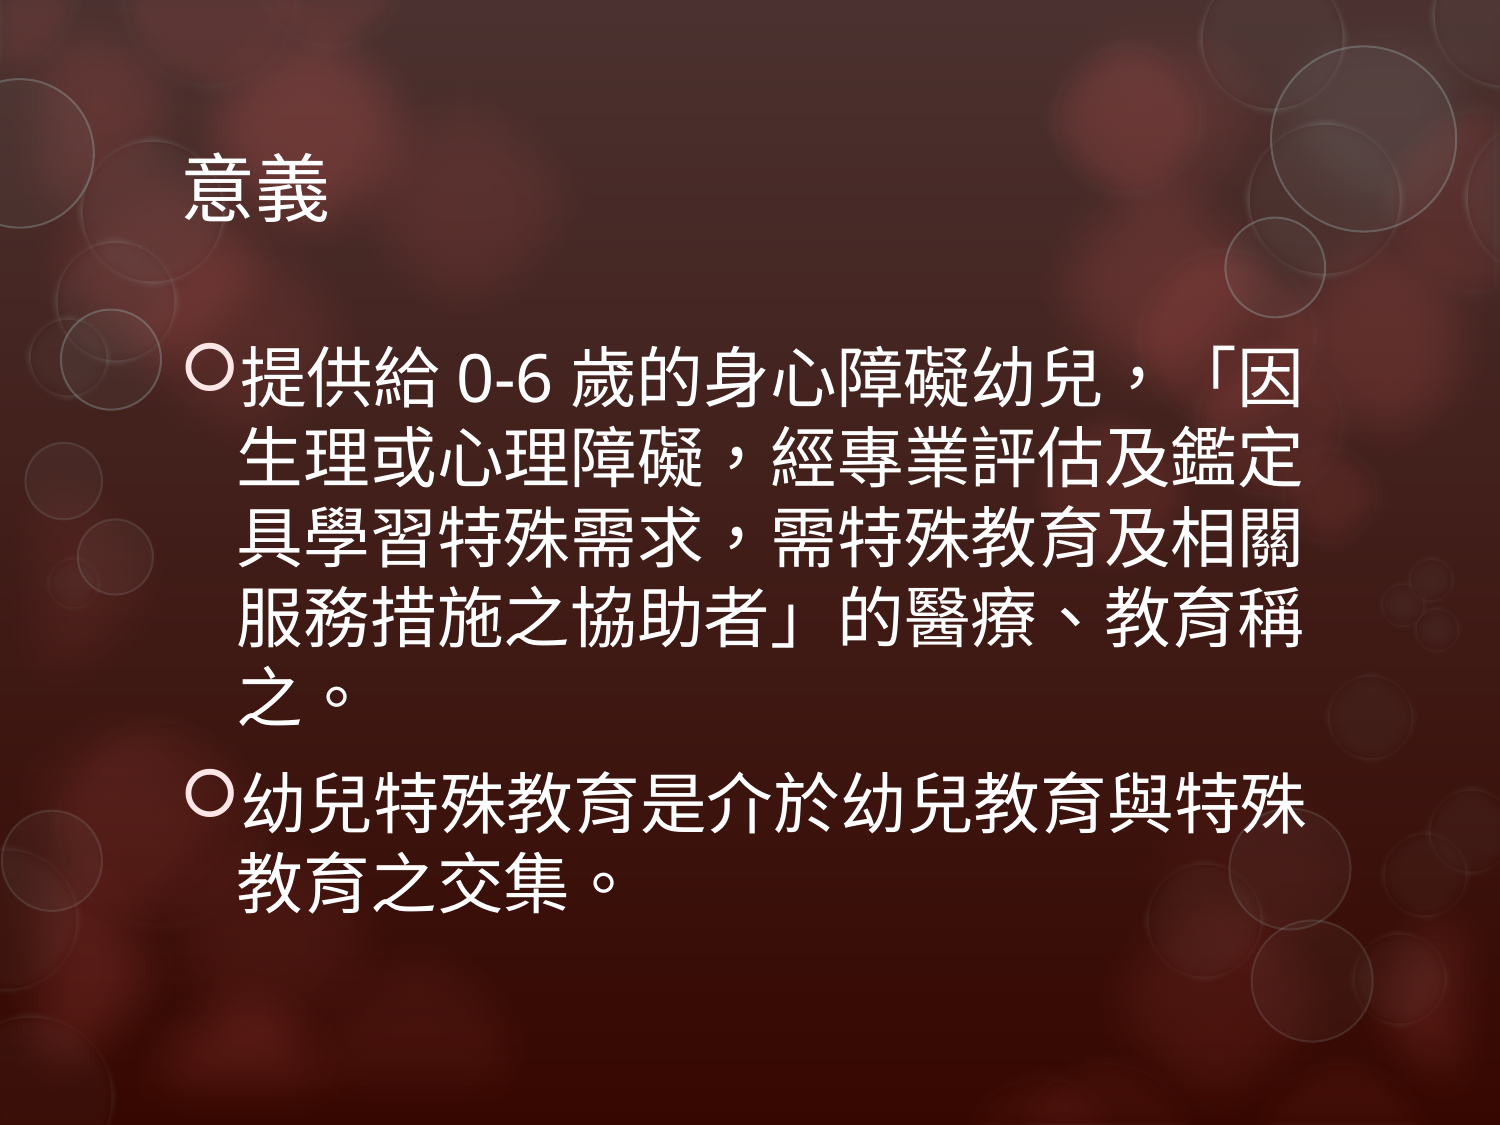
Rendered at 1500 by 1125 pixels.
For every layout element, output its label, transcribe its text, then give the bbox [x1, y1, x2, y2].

list 提供給0-6歲的身心障礙幼兒，「因生理或心理障礙，經專業評估及鑑定具學習特殊需求，需特殊教育及相關服務措施之協助者」的醫療、教育稱之。 幼兒特殊教育是介於幼兒教育與特殊教育之交集。 [165, 296, 1335, 962]
title 意義 [165, 110, 1335, 263]
